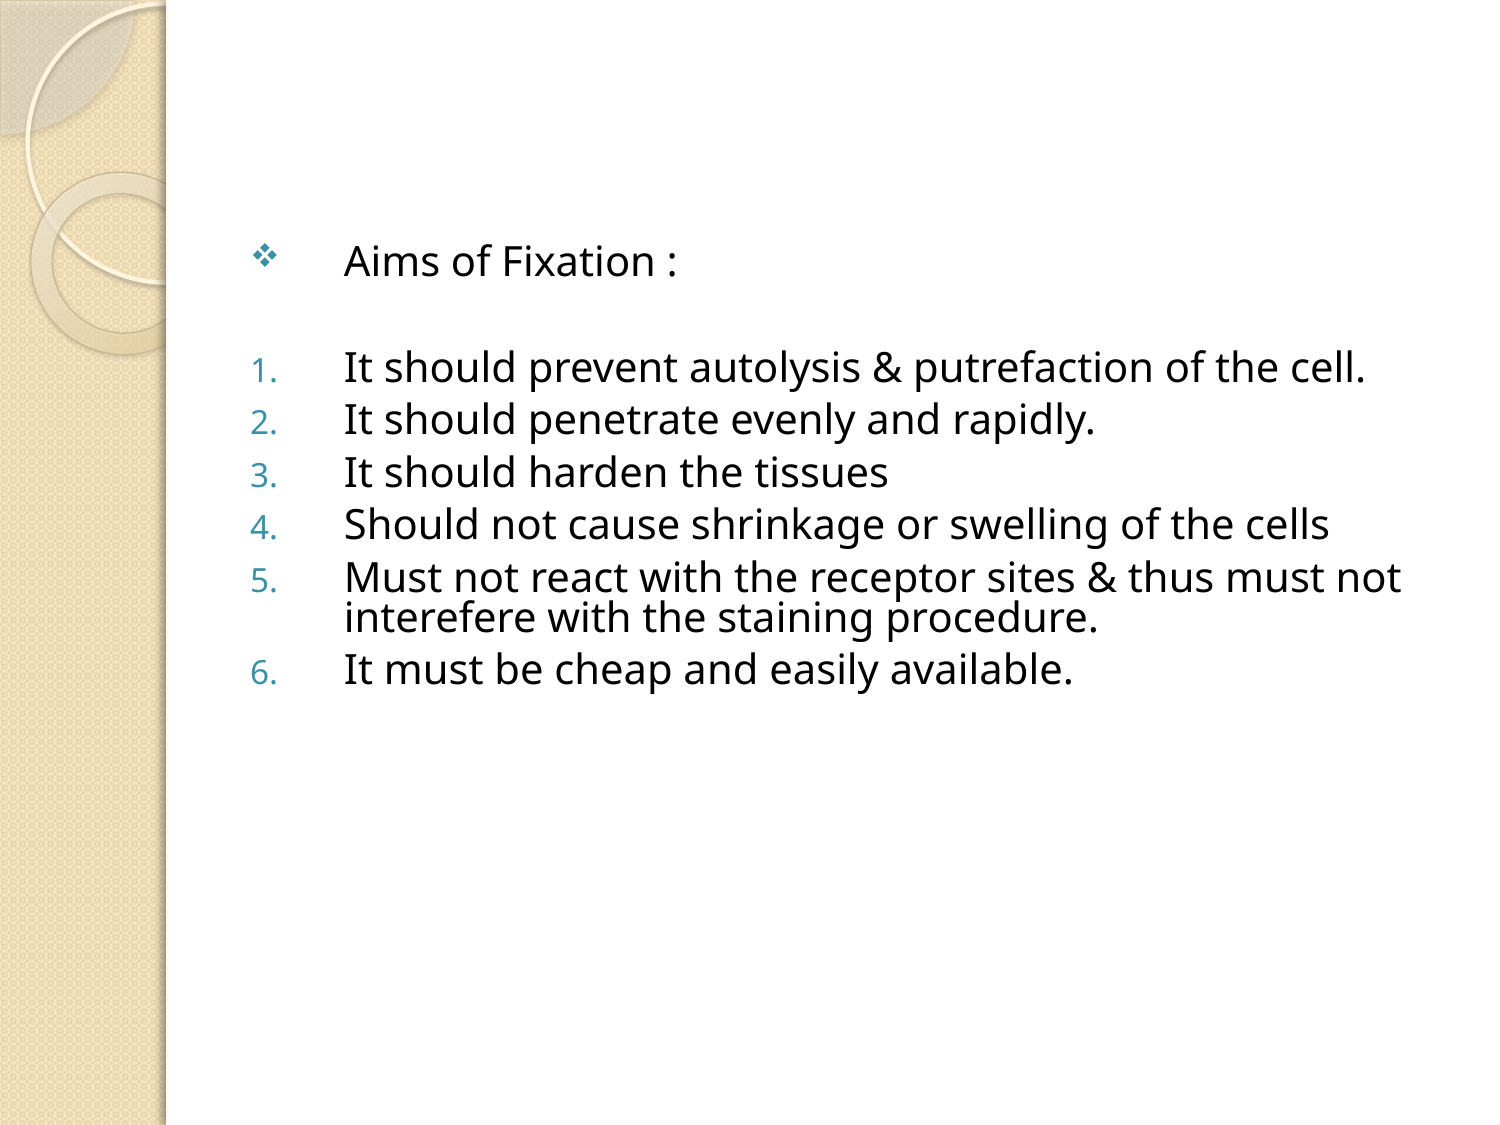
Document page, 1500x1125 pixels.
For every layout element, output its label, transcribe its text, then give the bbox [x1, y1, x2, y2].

list Aims of Fixation : It should prevent autolysis & putrefaction of the cell. It should penetrate evenly and rapidly. It should harden the tissues Should not cause shrinkage or swelling of the cells Must not react with the receptor sites & thus must not interefere with the staining procedure. It must be cheap and easily available. [235, 237, 1466, 1025]
